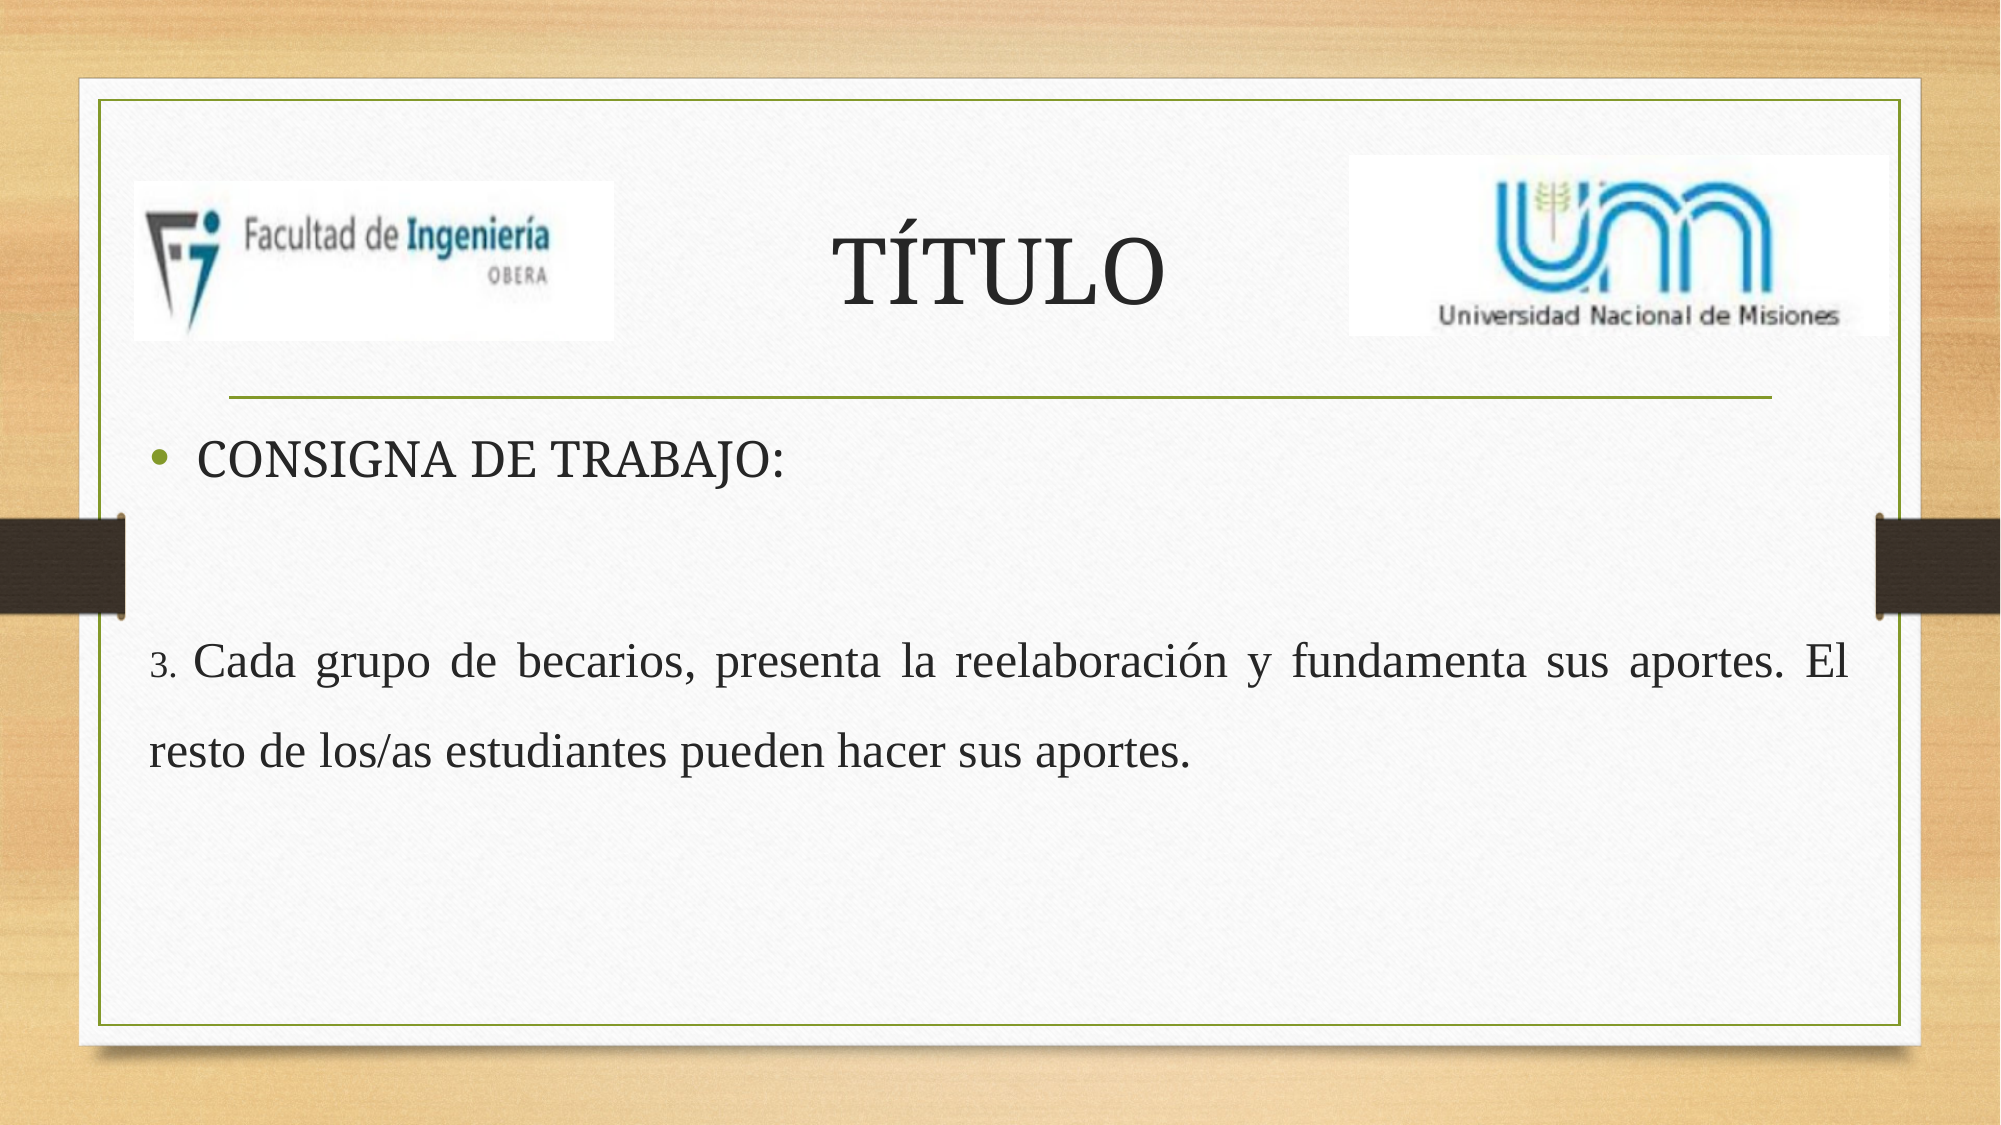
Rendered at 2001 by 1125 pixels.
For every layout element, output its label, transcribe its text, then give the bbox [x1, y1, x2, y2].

picture [0, 0, 2001, 1125]
title TÍTULO [212, 161, 1788, 375]
list CONSIGNA DE TRABAJO: 3. Cada grupo de becarios, presenta la reelaboración y fundamenta sus aportes. El resto de los/as estudiantes pueden hacer sus aportes. [134, 419, 1867, 1009]
